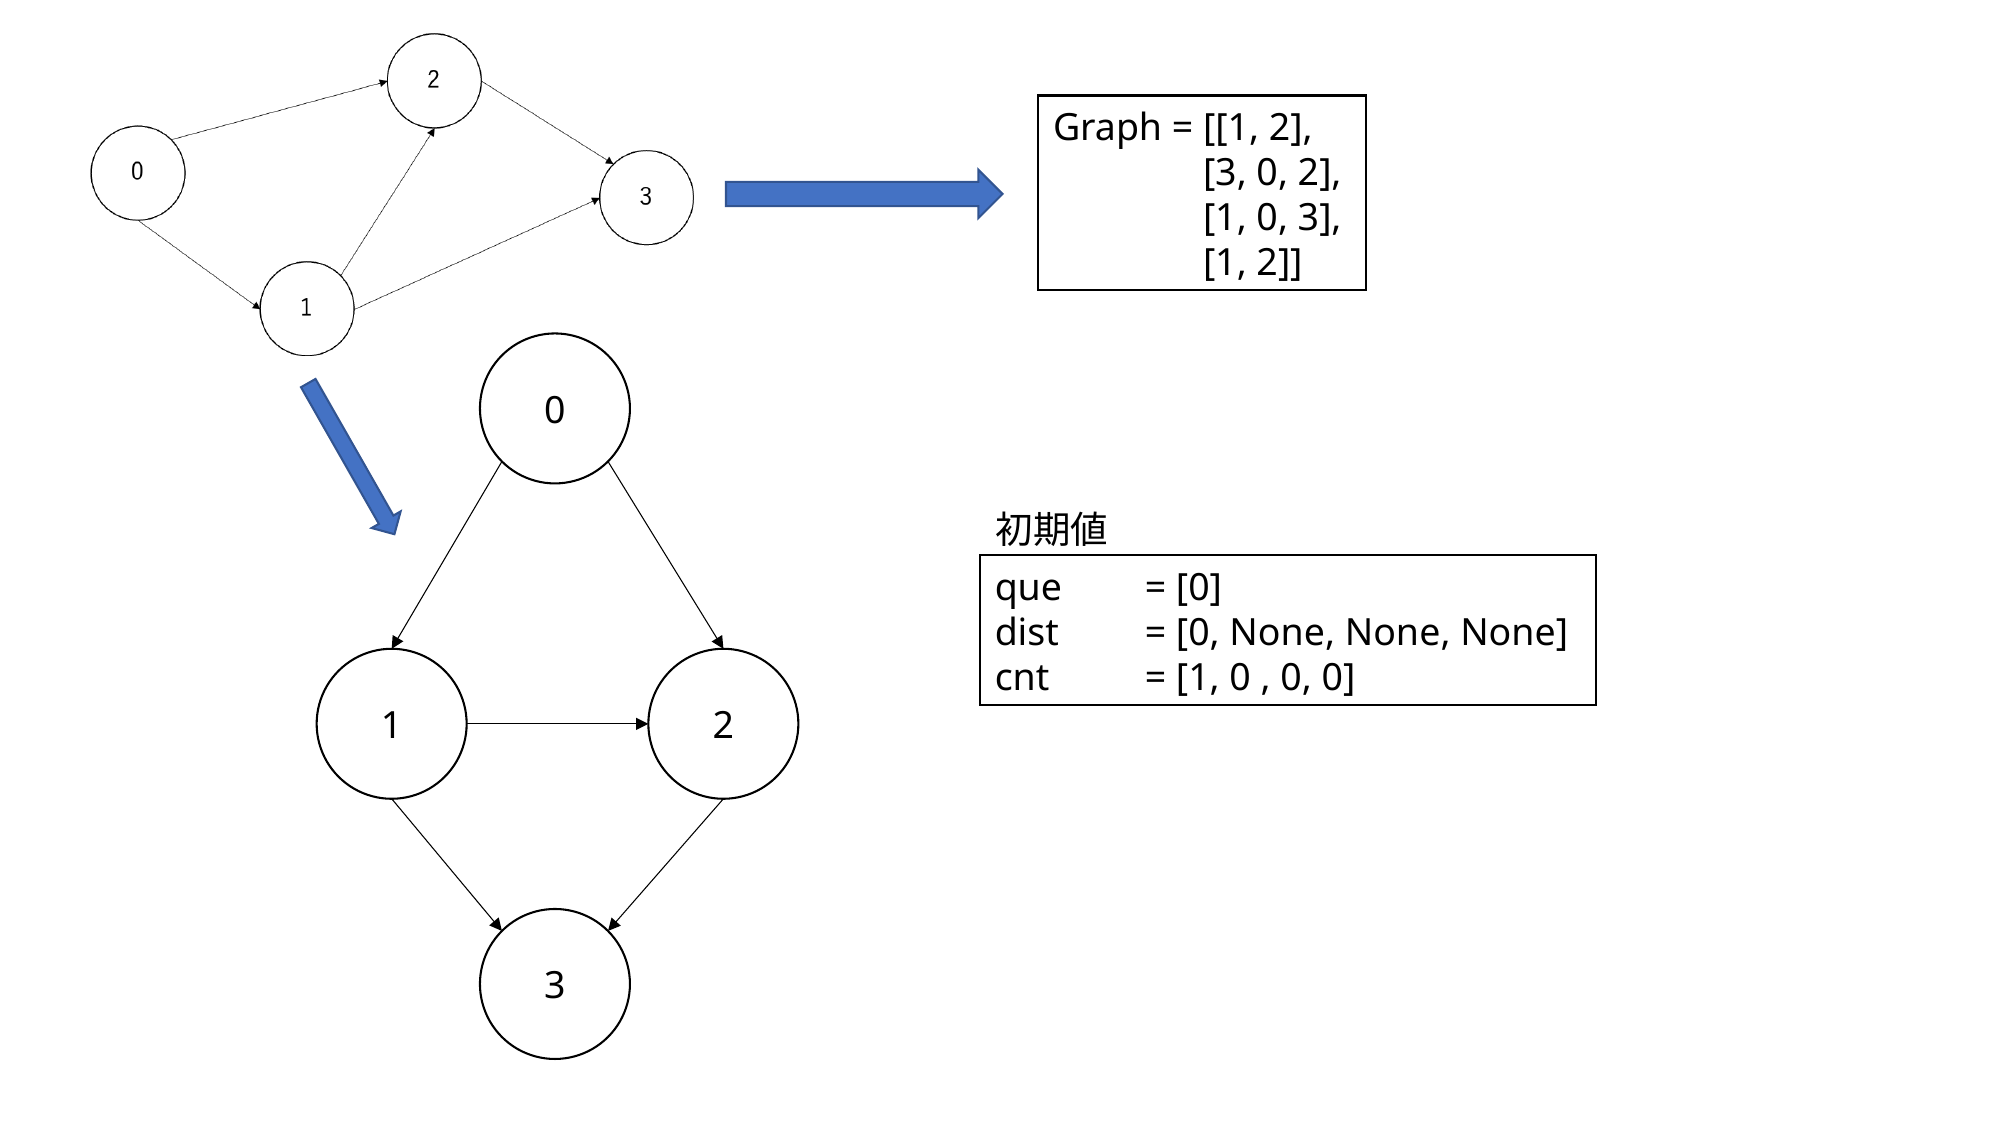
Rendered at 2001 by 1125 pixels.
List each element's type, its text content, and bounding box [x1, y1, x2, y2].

text_box 3 [478, 907, 631, 1061]
text_box que = [0] dist = [0, None, None, None] cnt = [1, 0 , 0, 0] [979, 554, 1597, 706]
text_box 1 [315, 647, 468, 800]
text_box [391, 798, 502, 931]
text_box 0 [478, 356, 631, 485]
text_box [391, 461, 502, 649]
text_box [607, 461, 724, 649]
text_box Graph = [[1, 2], [3, 0, 2], [1, 0, 3], [1, 2]] [1037, 94, 1367, 291]
text_box 2 [647, 647, 800, 800]
text_box 初期値 [980, 499, 1124, 559]
picture [89, 32, 694, 356]
text_box [724, 167, 1005, 221]
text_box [607, 798, 724, 931]
text_box [299, 377, 391, 535]
